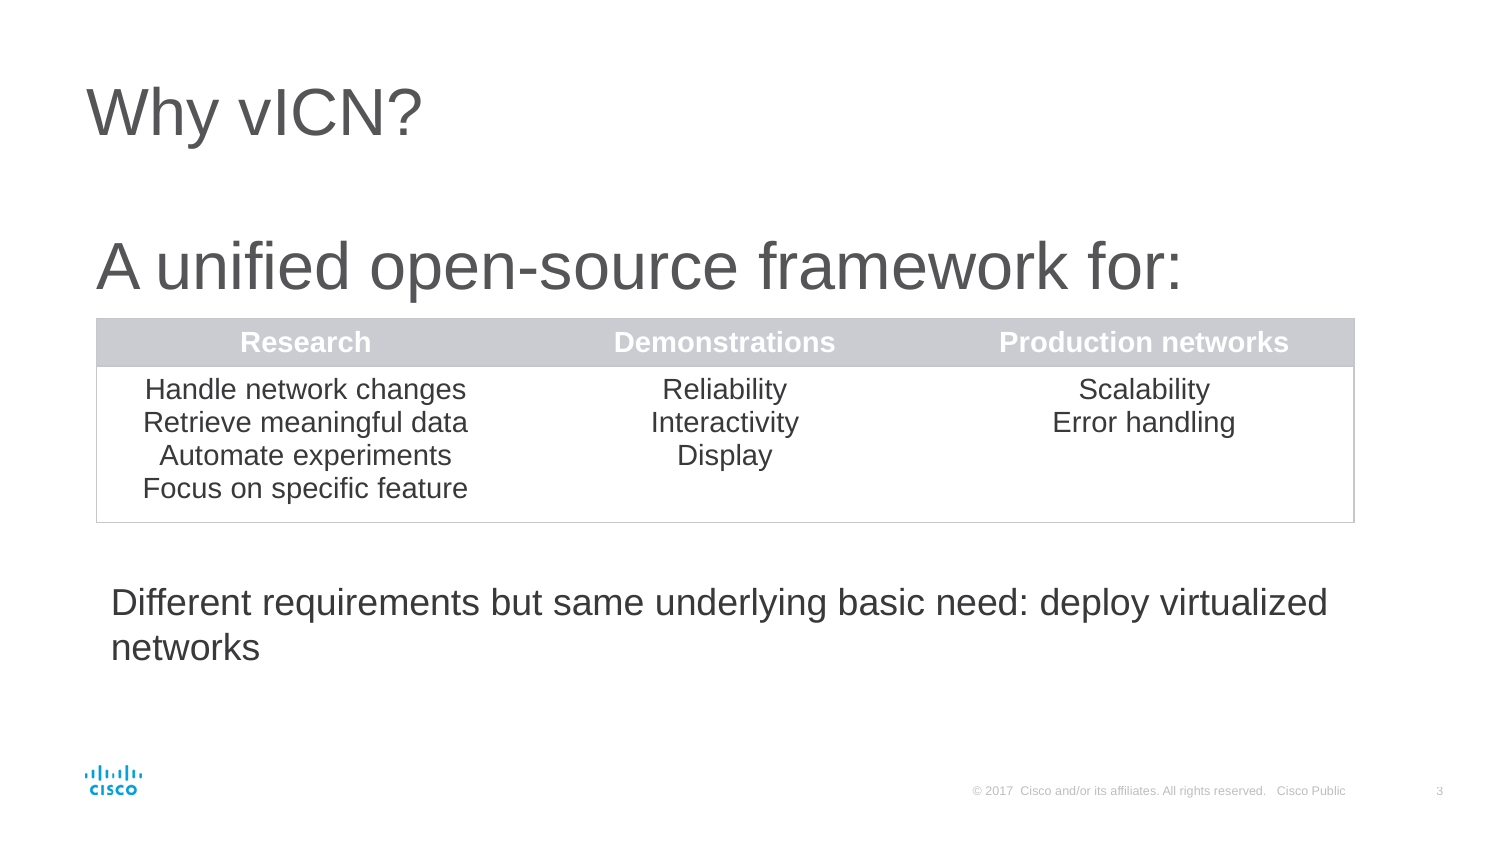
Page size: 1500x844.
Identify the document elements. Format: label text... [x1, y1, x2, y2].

table_cell Scalability Error handling [935, 367, 1353, 522]
table_cell Reliability Interactivity Display [515, 367, 935, 522]
table_cell Handle network changes Retrieve meaningful data Automate experiments Focus on specific feature [97, 367, 515, 522]
picture [78, 758, 148, 803]
text_box Different requirements but same underlying basic need: deploy virtualized networks [96, 570, 1355, 675]
table_header Demonstrations [515, 319, 935, 365]
title Why vICN? [71, 55, 1441, 176]
table_header Production networks [935, 319, 1353, 365]
list A unified open-source framework for: [71, 221, 1441, 334]
table_header Research [97, 319, 515, 365]
